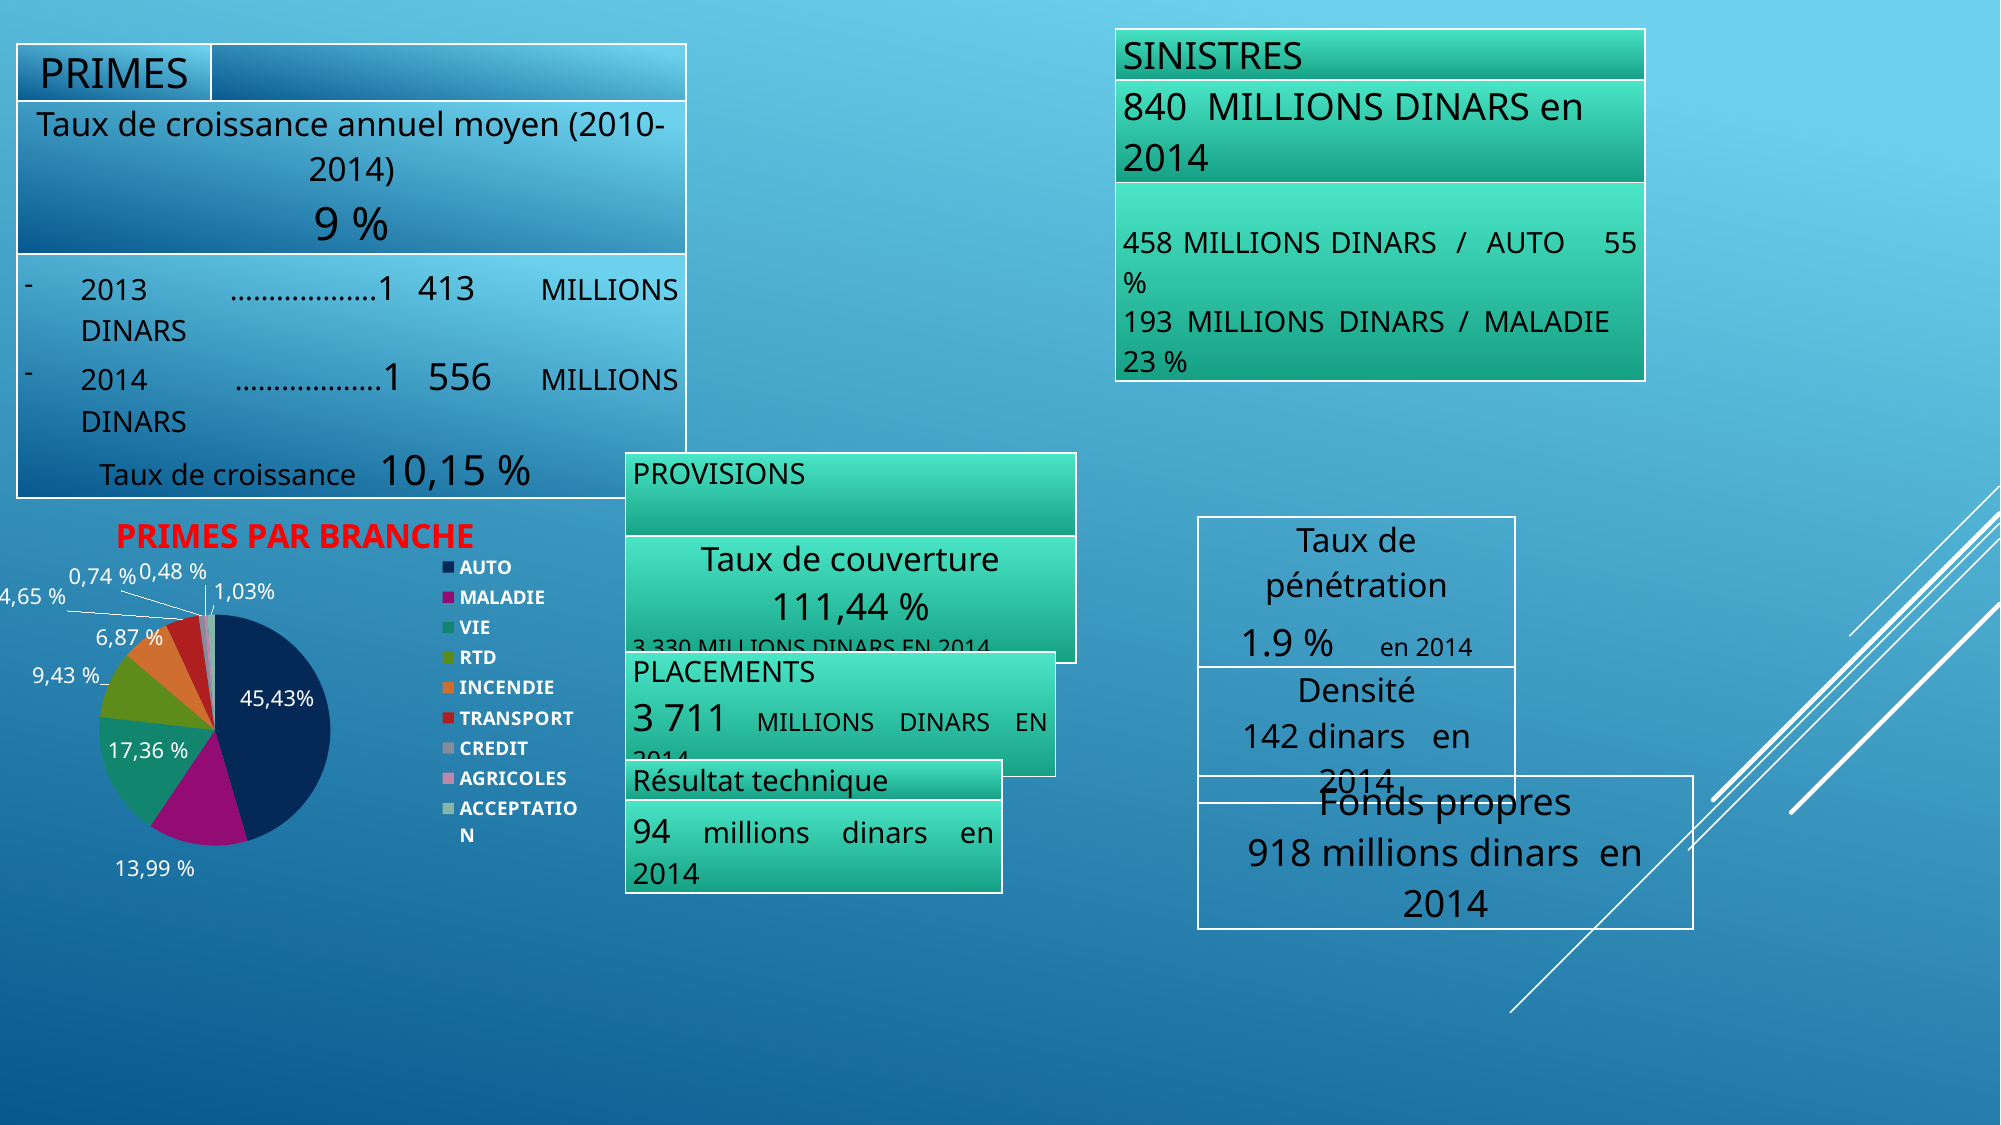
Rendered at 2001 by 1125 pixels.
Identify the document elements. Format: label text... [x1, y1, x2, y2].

table_header PRIMES [18, 45, 210, 100]
table_cell 458 MILLIONS DINARS / AUTO 55 % 193 MILLIONS DINARS / MALADIE 23 % [1116, 183, 1644, 380]
table_header Taux de pénétration 1.9 % en 2014 [1199, 518, 1514, 666]
table_cell Taux de croissance annuel moyen (2010-2014) 9 % [18, 102, 685, 253]
table_cell Densité 142 dinars en 2014 [1199, 668, 1514, 775]
table_header PROVISIONS [626, 454, 1075, 535]
chart [0, 487, 604, 892]
table_cell 840 MILLIONS DINARS en 2014 [1116, 81, 1644, 182]
table_cell Taux de couverture 111,44 % 3 330 MILLIONS DINARS EN 2014 [626, 537, 1075, 662]
table_header SINISTRES [1116, 30, 1644, 79]
table_header Résultat technique [626, 761, 1001, 799]
table_cell 2013 ……………….1 413 MILLIONS DINARS 2014 ……………….1 556 MILLIONS DINARS Taux de croissance 10,15 % [18, 255, 685, 497]
table_header Fonds propres 918 millions dinars en 2014 [1199, 777, 1692, 928]
table_header [212, 45, 685, 100]
table_cell 94 millions dinars en 2014 [626, 801, 1001, 892]
table_header PLACEMENTS 3 711 MILLIONS DINARS EN 2014 [626, 653, 1055, 776]
